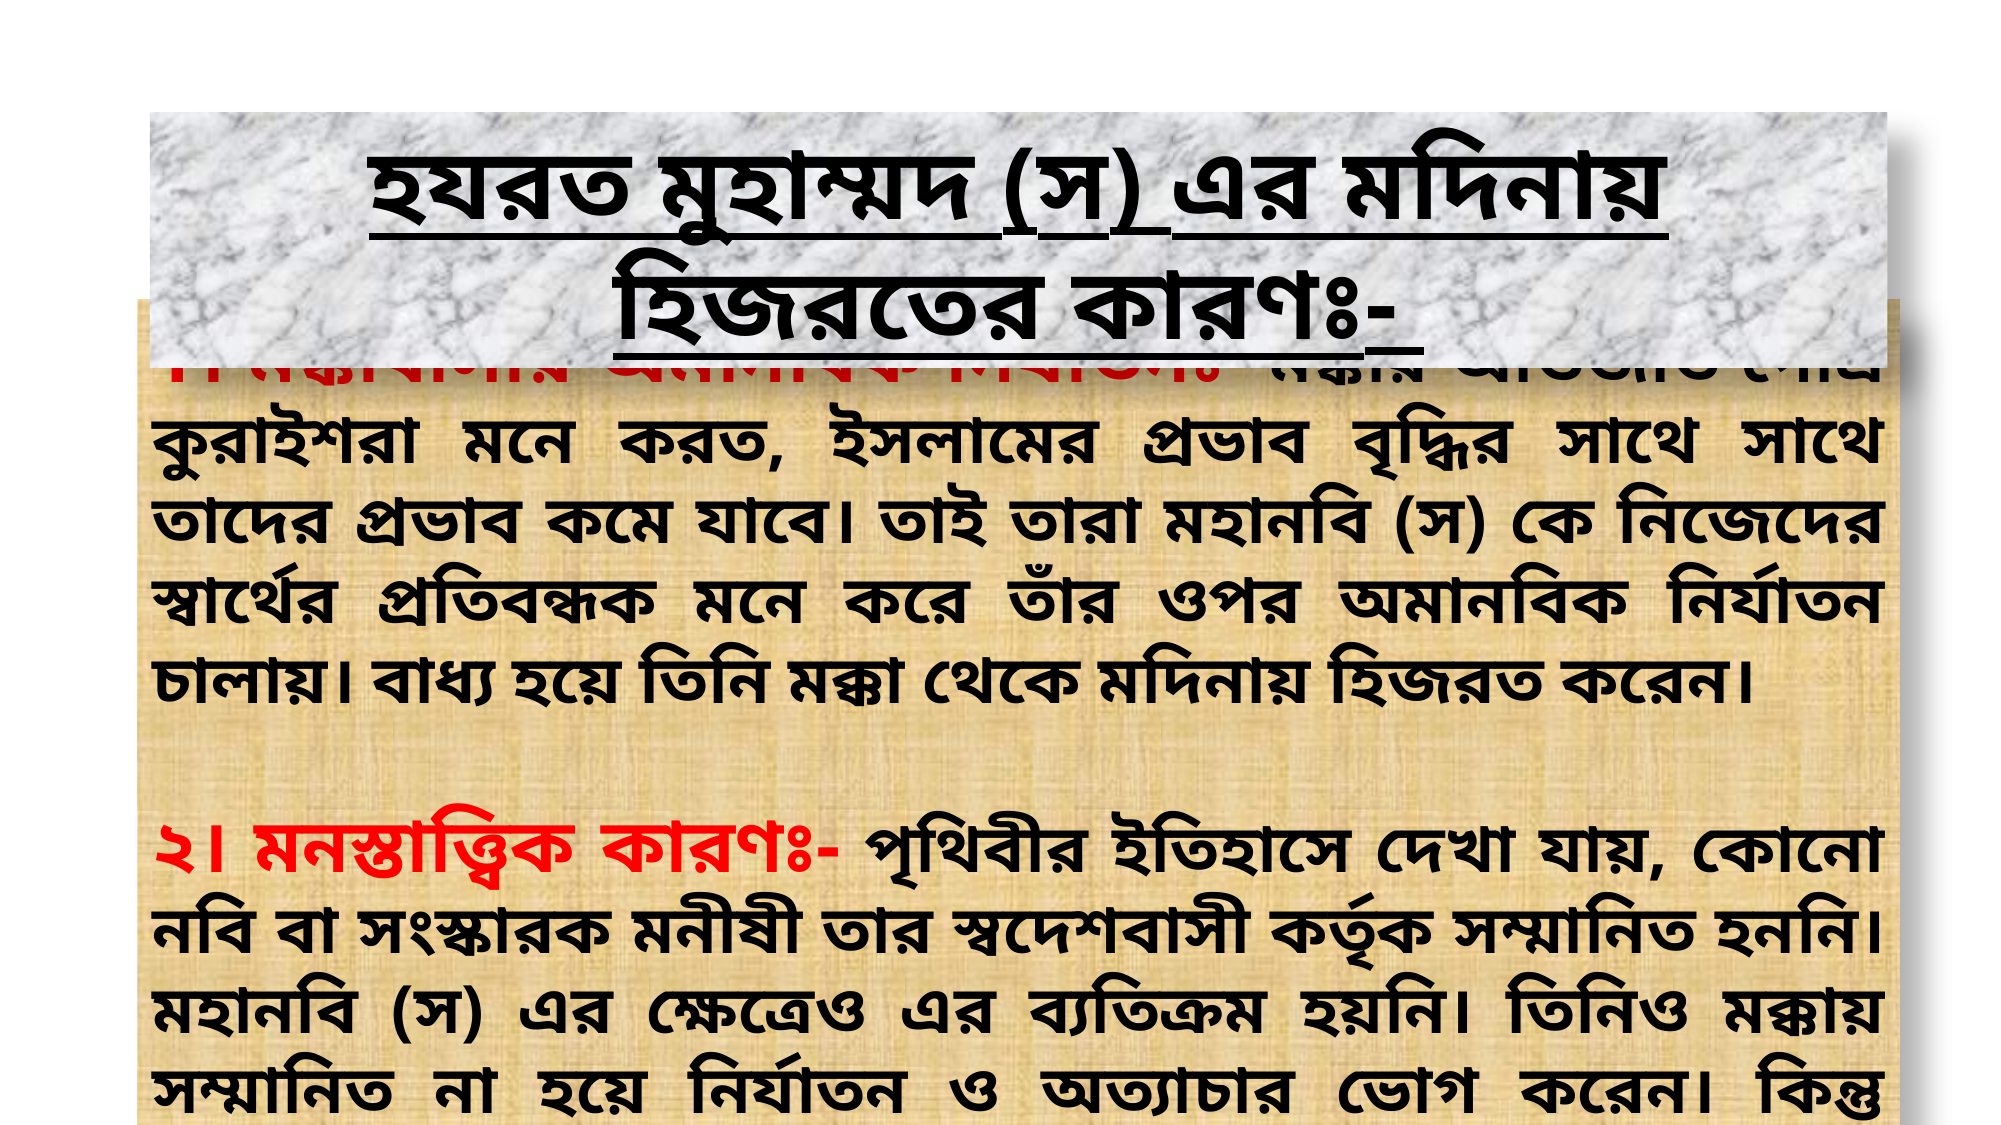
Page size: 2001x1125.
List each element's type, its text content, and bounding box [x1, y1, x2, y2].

text_box 1। মক্কাবাসীর অমানবিক নির্যাতনঃ- মক্কার অভিজাত গোত্র কুরাইশরা মনে করত, ইসলামের প্রভাব বৃদ্ধির সাথে সাথে তাদের প্রভাব কমে যাবে। তাই তারা মহানবি (স) কে নিজেদের স্বার্থের প্রতিবন্ধক মনে করে তাঁর ওপর অমানবিক নির্যাতন চালায়। বাধ্য হয়ে তিনি মক্কা থেকে মদিনায় হিজরত করেন। ২। মনস্তাত্ত্বিক কারণঃ- পৃথিবীর ইতিহাসে দেখা যায়, কোনো নবি বা সংস্কারক মনীষী তার স্বদেশবাসী কর্তৃক সম্মানিত হননি। মহানবি (স) এর ক্ষেত্রেও এর ব্যতিক্রম হয়নি। তিনিও মক্কায় সম্মানিত না হয়ে নির্যাতন ও অত্যাচার ভোগ করেন। কিন্তু মদিনাবাসী মহানবি (স) কে নবি হিসেবে সম্মান দিয়ে মদিনায় আমন্ত্রণ জানায়। [135, 298, 1902, 1125]
text_box হযরত মুহাম্মদ (স) এর মদিনায় হিজরতের কারণঃ- [149, 112, 1888, 368]
